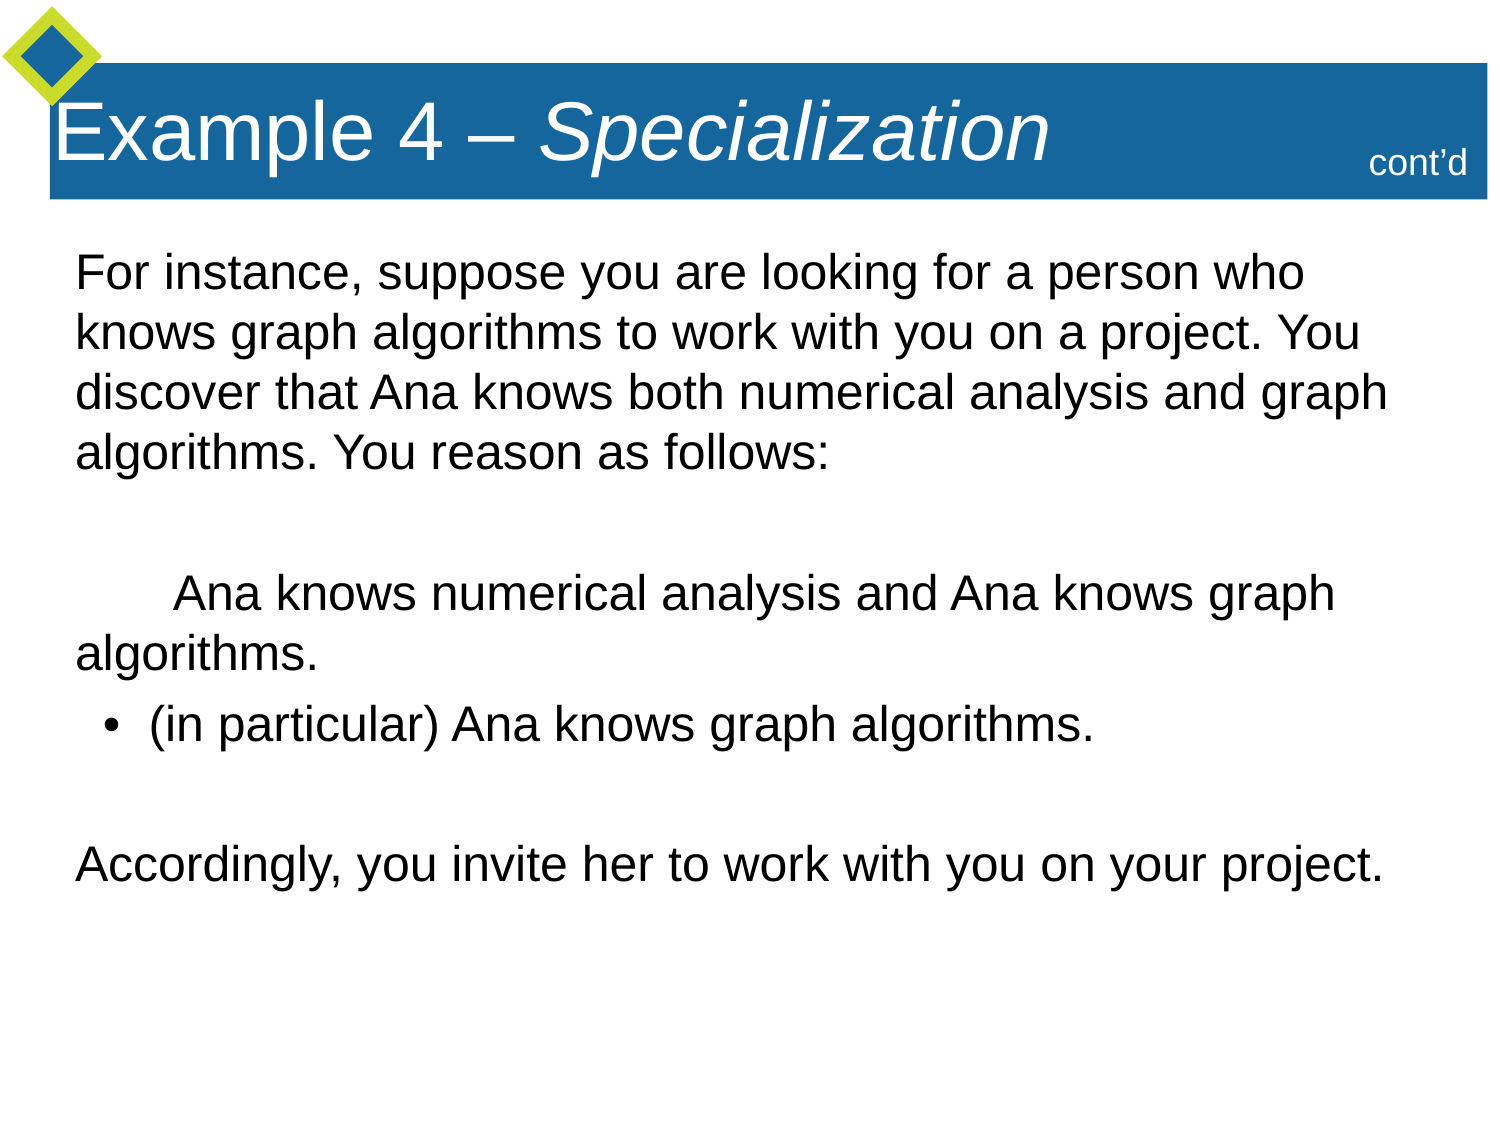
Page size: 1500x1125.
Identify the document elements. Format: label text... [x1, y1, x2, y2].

text_box cont’d [1368, 138, 1469, 184]
title Example 4 – Specialization [52, 33, 1403, 221]
list For instance, suppose you are looking for a person who knows graph algorithms to work with you on a project. You discover that Ana knows both numerical analysis and graph algorithms. You reason as follows: Ana knows numerical analysis and Ana knows graph algorithms. • (in particular) Ana knows graph algorithms. Accordingly, you invite her to work with you on your project. [75, 239, 1425, 1103]
